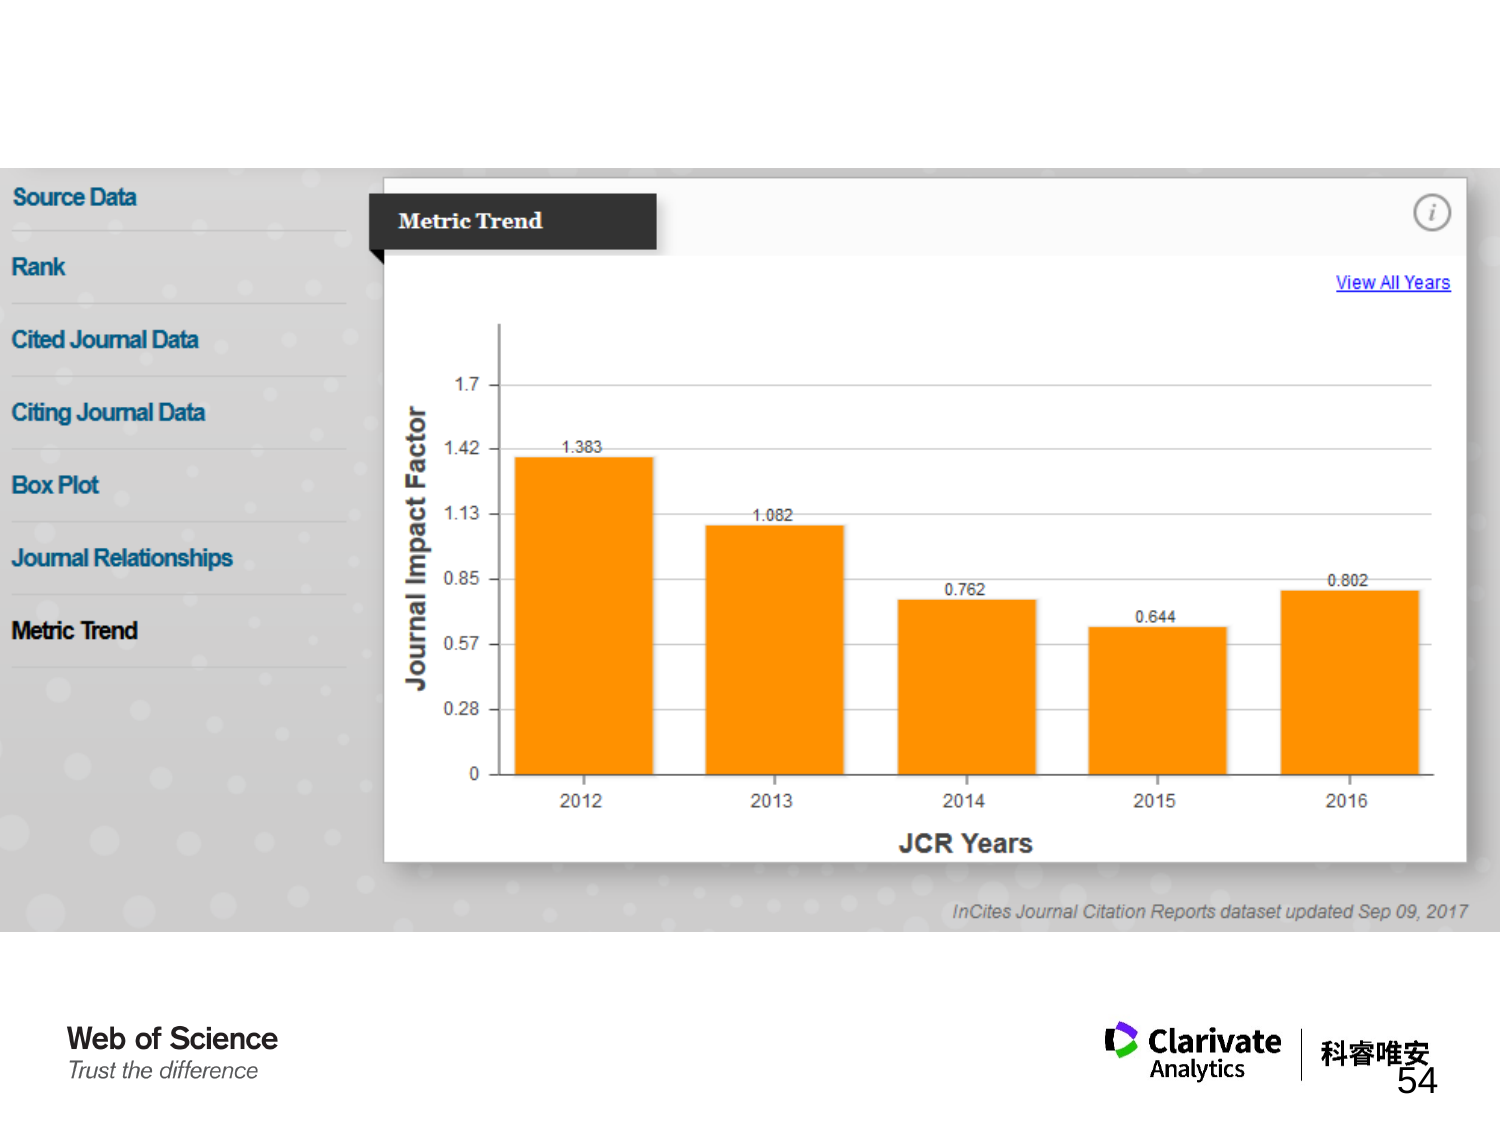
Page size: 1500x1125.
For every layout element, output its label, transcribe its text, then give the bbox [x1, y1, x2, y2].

picture [1086, 1003, 1447, 1100]
picture [0, 168, 1500, 932]
slide_number 54 [1382, 1048, 1500, 1125]
